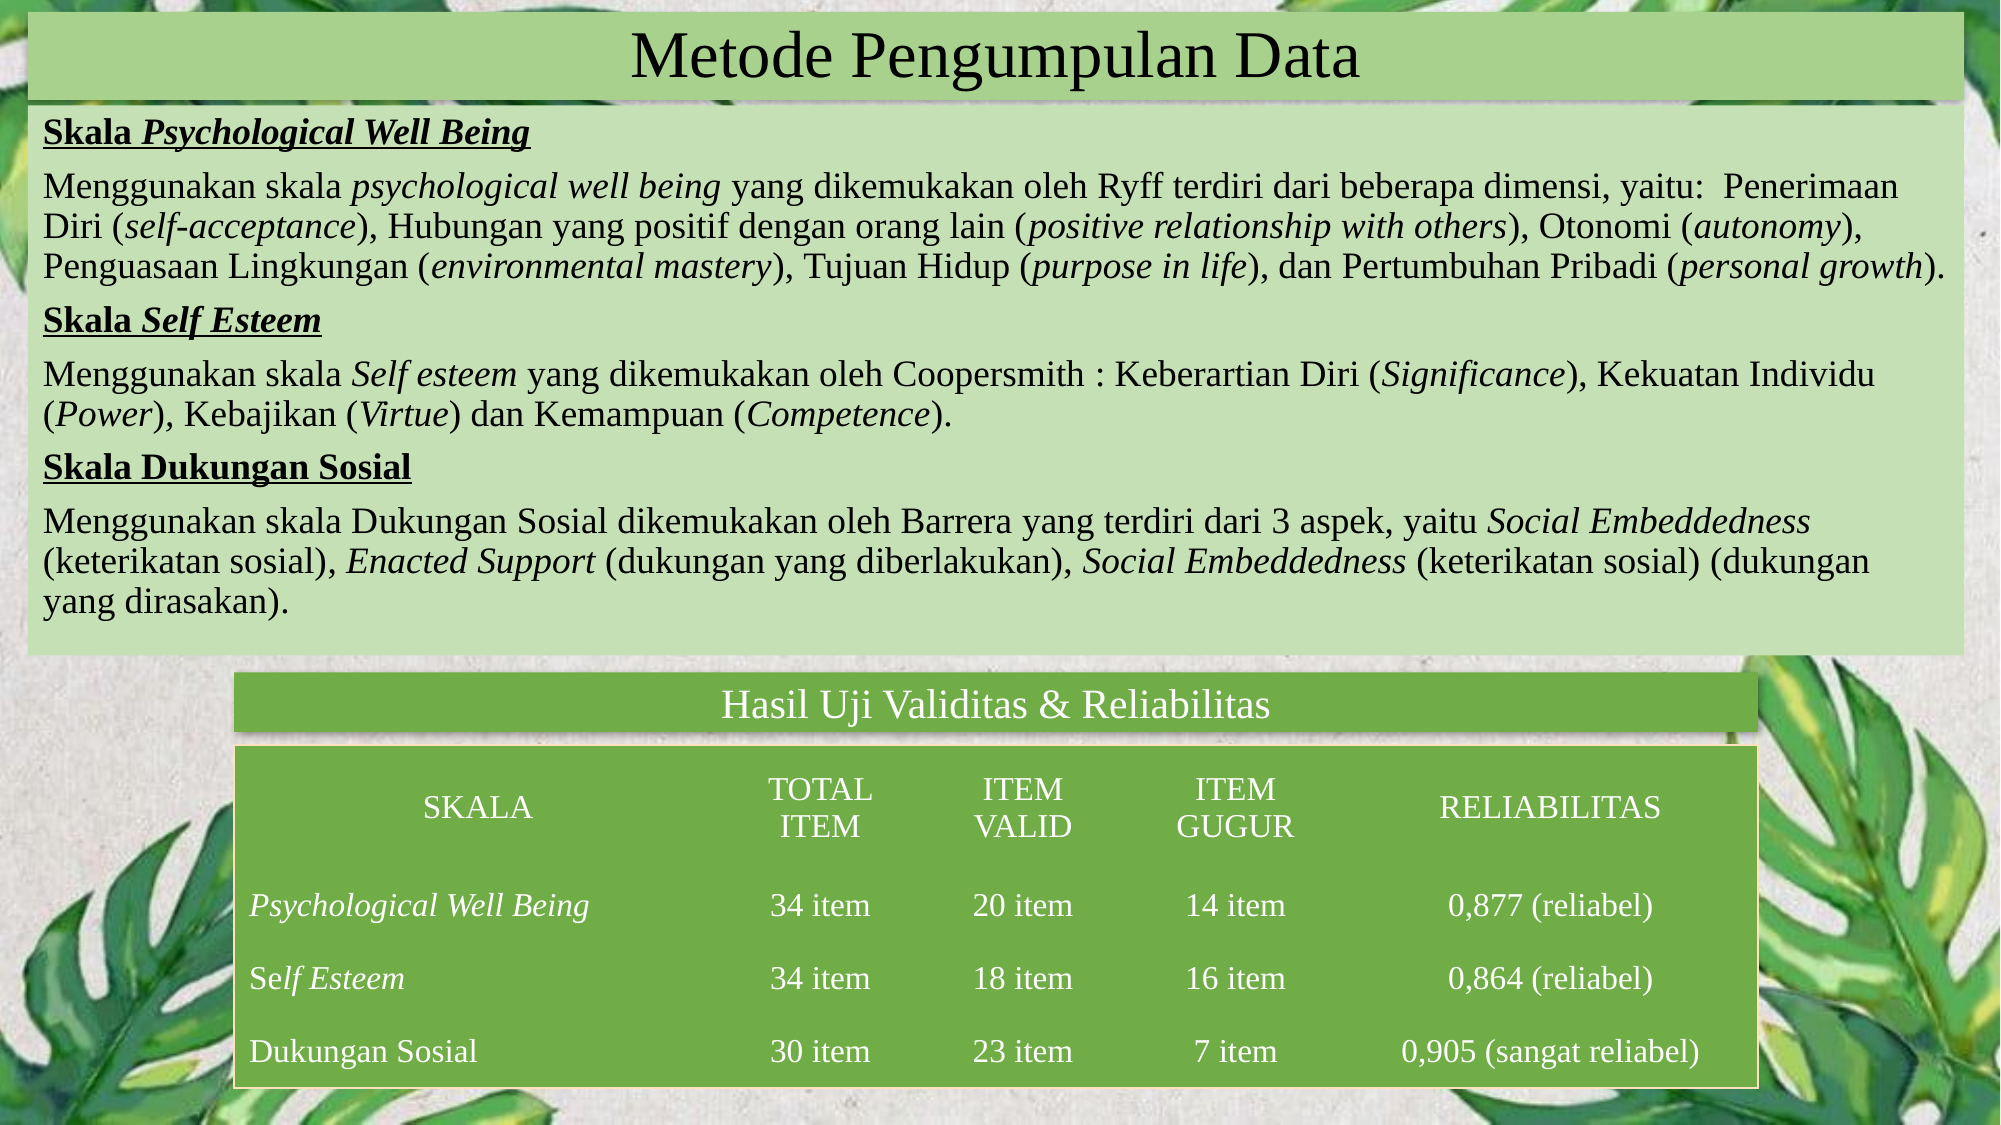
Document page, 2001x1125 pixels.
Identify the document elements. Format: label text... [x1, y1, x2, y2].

table_header TOTAL ITEM [723, 746, 918, 869]
table_cell 34 item [723, 942, 918, 1015]
table_cell 23 item [918, 1015, 1128, 1087]
table_header SKALA [235, 746, 723, 869]
table_cell 14 item [1128, 869, 1344, 942]
table_header RELIABILITAS [1344, 746, 1757, 869]
text_box Hasil Uji Validitas & Reliabilitas [233, 671, 1759, 733]
table_cell 34 item [723, 869, 918, 942]
title Metode Pengumpulan Data [27, 11, 1965, 100]
table_header ITEM GUGUR [1128, 746, 1344, 869]
table_cell 20 item [918, 869, 1128, 942]
table_cell 30 item [723, 1015, 918, 1087]
table_header ITEM VALID [918, 746, 1128, 869]
table_cell 7 item [1128, 1015, 1344, 1087]
table_cell Psychological Well Being [235, 869, 723, 942]
table_cell 16 item [1128, 942, 1344, 1015]
table_cell 18 item [918, 942, 1128, 1015]
table_cell 0,905 (sangat reliabel) [1344, 1015, 1757, 1087]
table_cell Self Esteem [235, 942, 723, 1015]
list Skala Psychological Well Being Menggunakan skala psychological well being yang dikemukakan oleh Ryff terdiri dari beberapa dimensi, yaitu: Penerimaan Diri (self-acceptance), Hubungan yang positif dengan orang lain (positive relationship with others), Otonomi (autonomy), Penguasaan Lingkungan (environmental mastery), Tujuan Hidup (purpose in life), dan Pertumbuhan Pribadi (personal growth). Skala Self Esteem Menggunakan skala Self esteem yang dikemukakan oleh Coopersmith : Keberartian Diri (Significance), Kekuatan Individu (Power), Kebajikan (Virtue) dan Kemampuan (Competence). Skala Dukungan Sosial Menggunakan skala Dukungan Sosial dikemukakan oleh Barrera yang terdiri dari 3 aspek, yaitu Social Embeddedness (keterikatan sosial), Enacted Support (dukungan yang diberlakukan), Social Embeddedness (keterikatan sosial) (dukungan yang dirasakan). [27, 105, 1965, 656]
table_cell 0,877 (reliabel) [1344, 869, 1757, 942]
table_cell Dukungan Sosial [235, 1015, 723, 1087]
picture [0, 0, 2001, 1125]
table_cell 0,864 (reliabel) [1344, 942, 1757, 1015]
